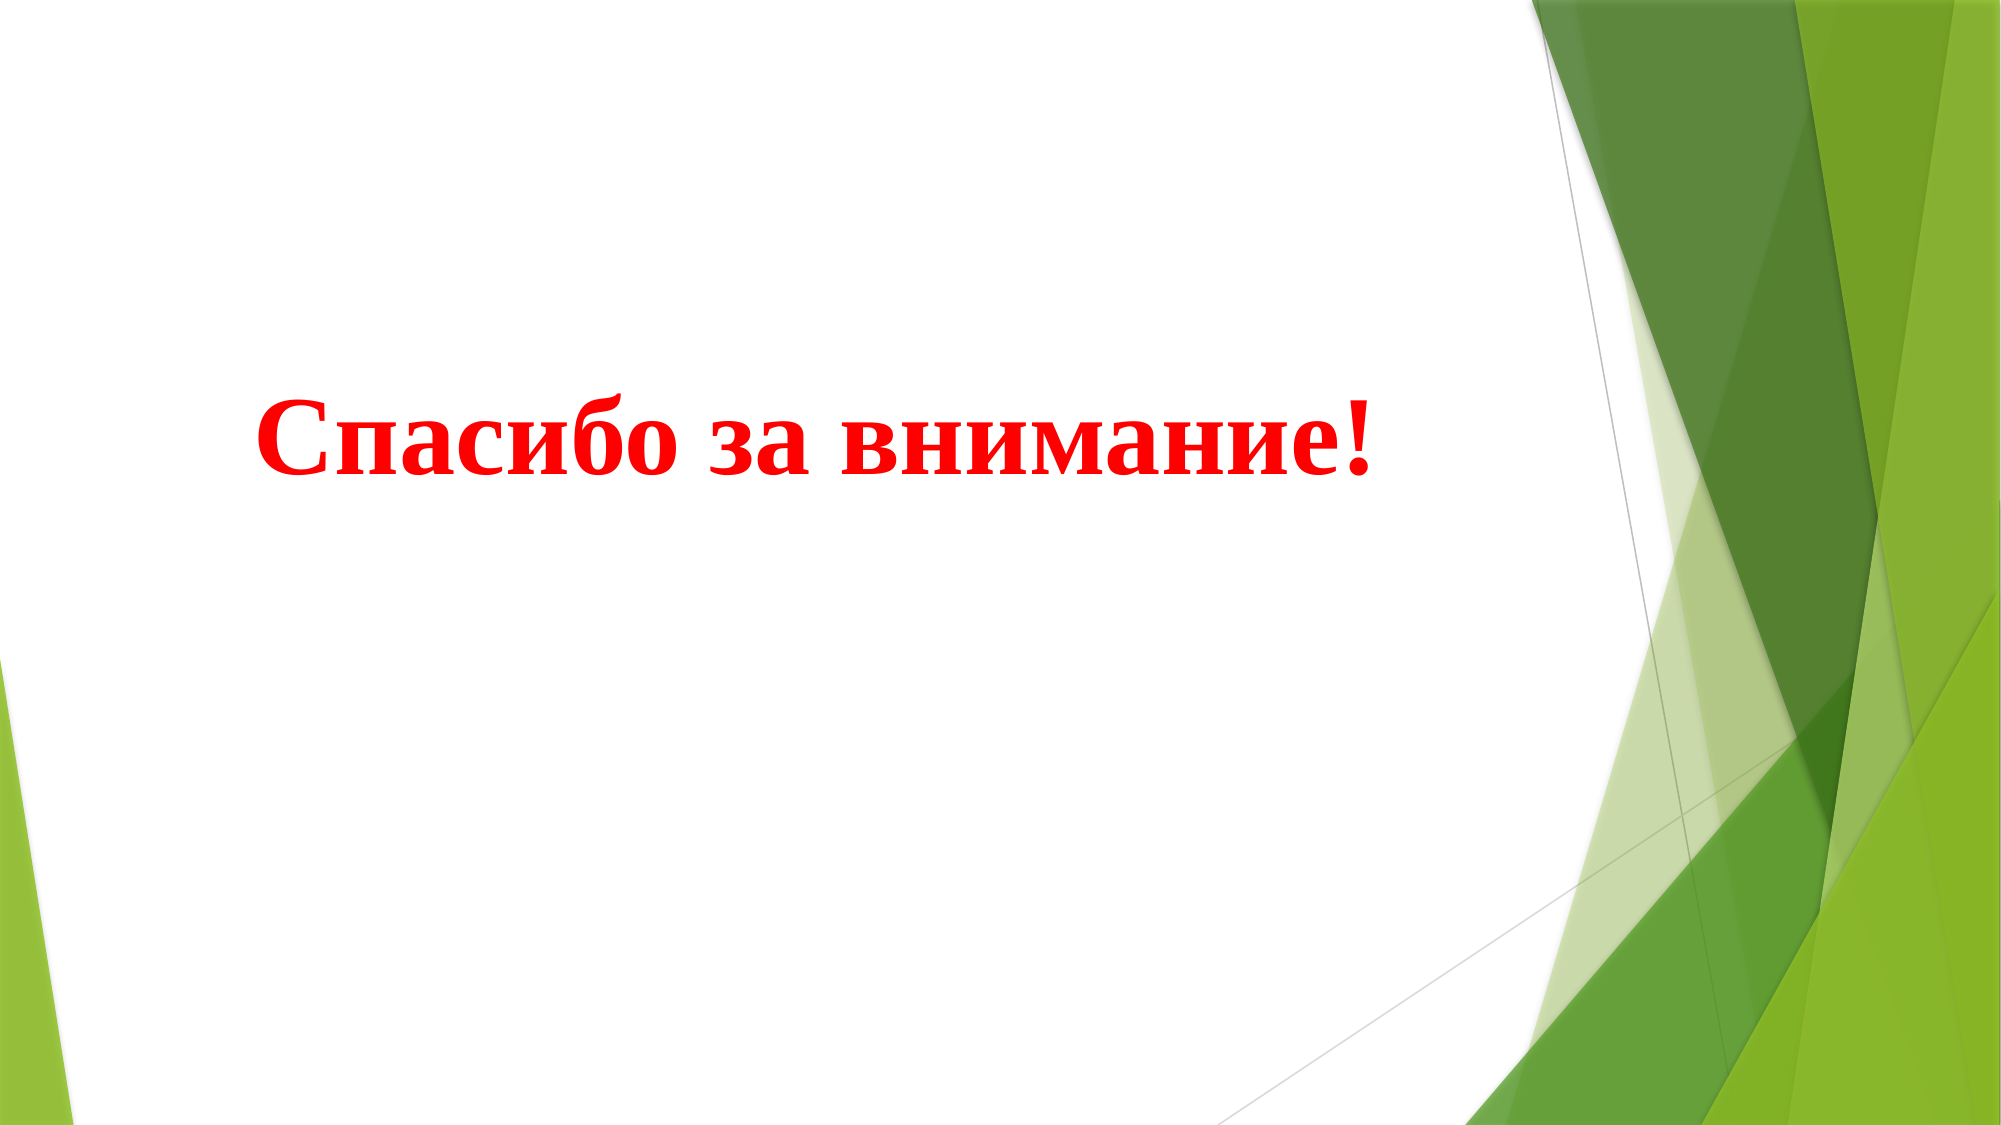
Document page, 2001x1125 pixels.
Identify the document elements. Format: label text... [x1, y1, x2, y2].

list Спасибо за внимание! [111, 354, 1522, 717]
